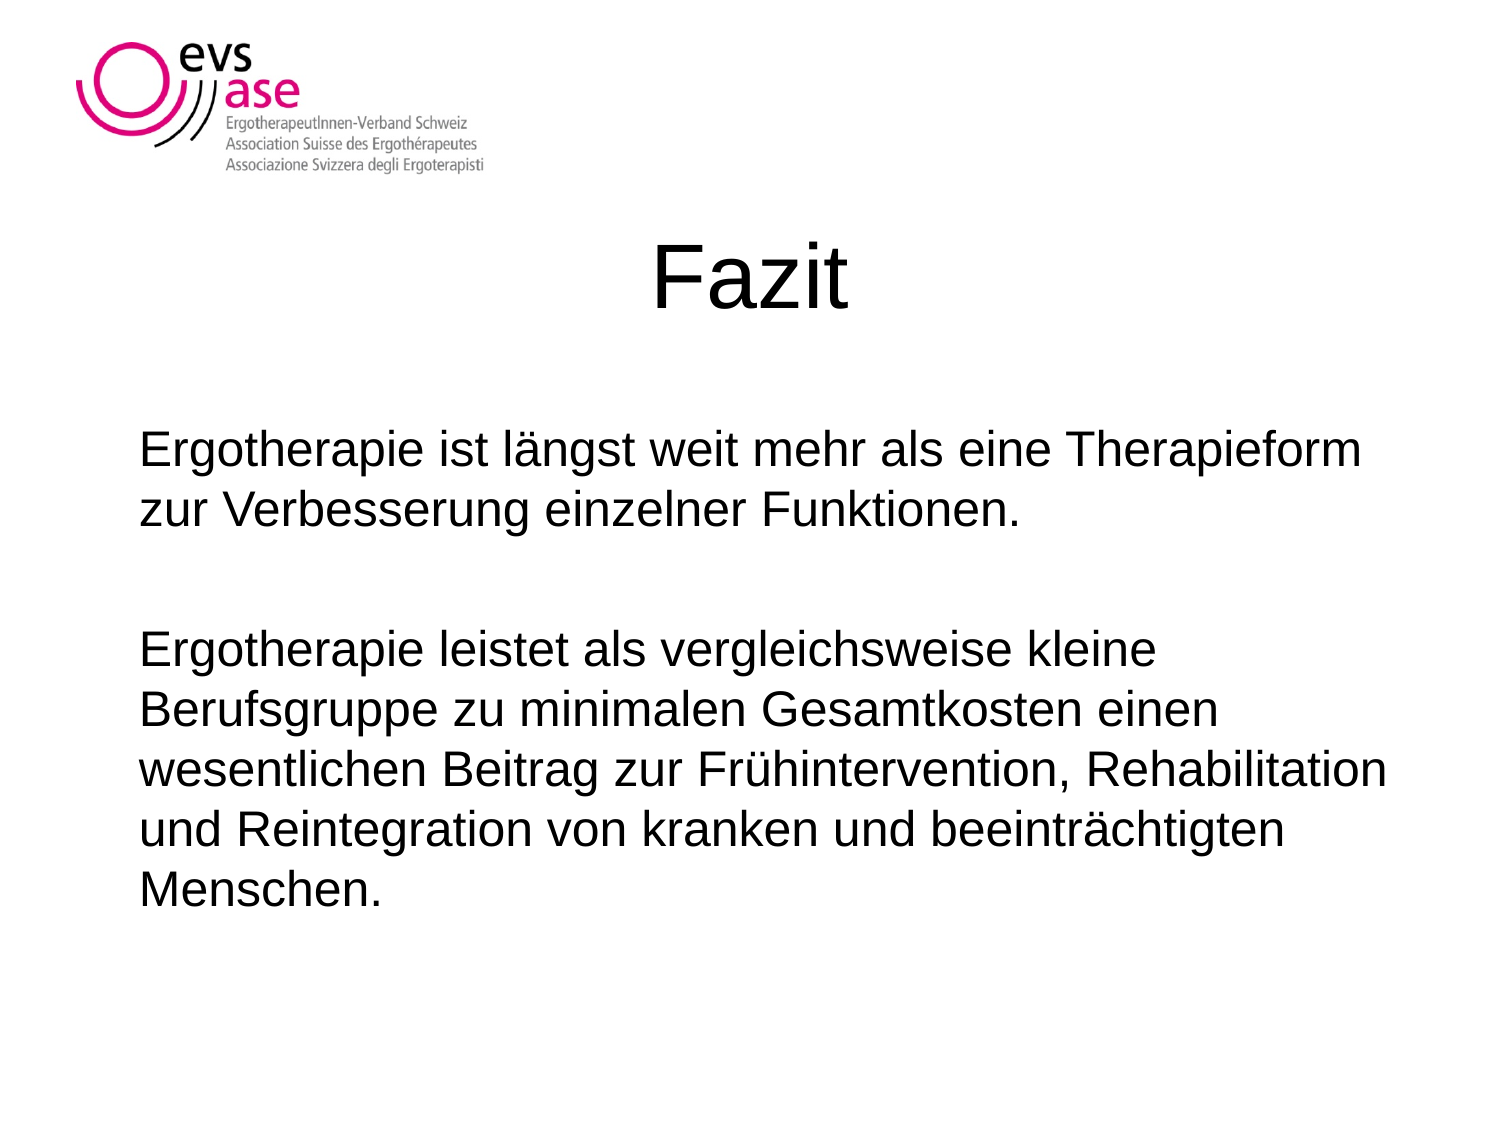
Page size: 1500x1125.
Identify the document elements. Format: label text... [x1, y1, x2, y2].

picture [76, 42, 490, 176]
list Ergotherapie ist längst weit mehr als eine Therapieform zur Verbesserung einzelner Funktionen. Ergotherapie leistet als vergleichsweise kleine Berufsgruppe zu minimalen Gesamtkosten einen wesentlichen Beitrag zur Frühintervention, Rehabilitation und Reintegration von kranken und beeinträchtigten Menschen. [123, 408, 1425, 988]
title Fazit [75, 208, 1425, 337]
